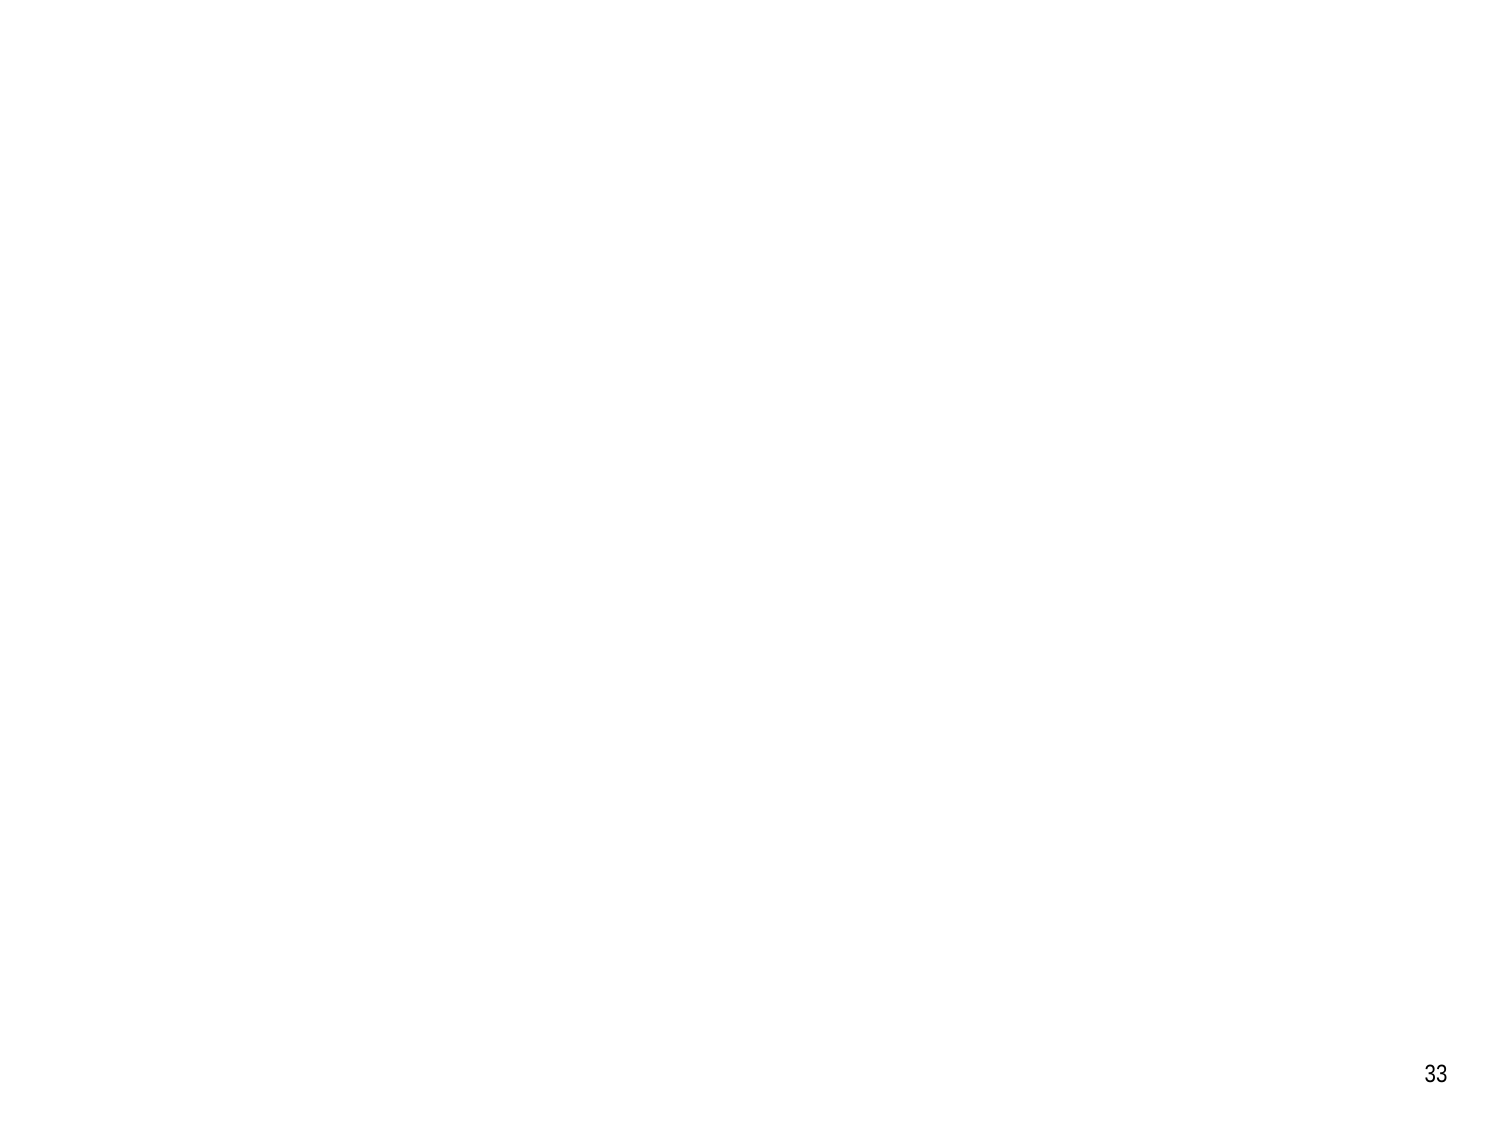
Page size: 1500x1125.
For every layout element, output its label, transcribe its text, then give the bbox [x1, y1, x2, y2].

slide_number 33 [1362, 1049, 1463, 1101]
